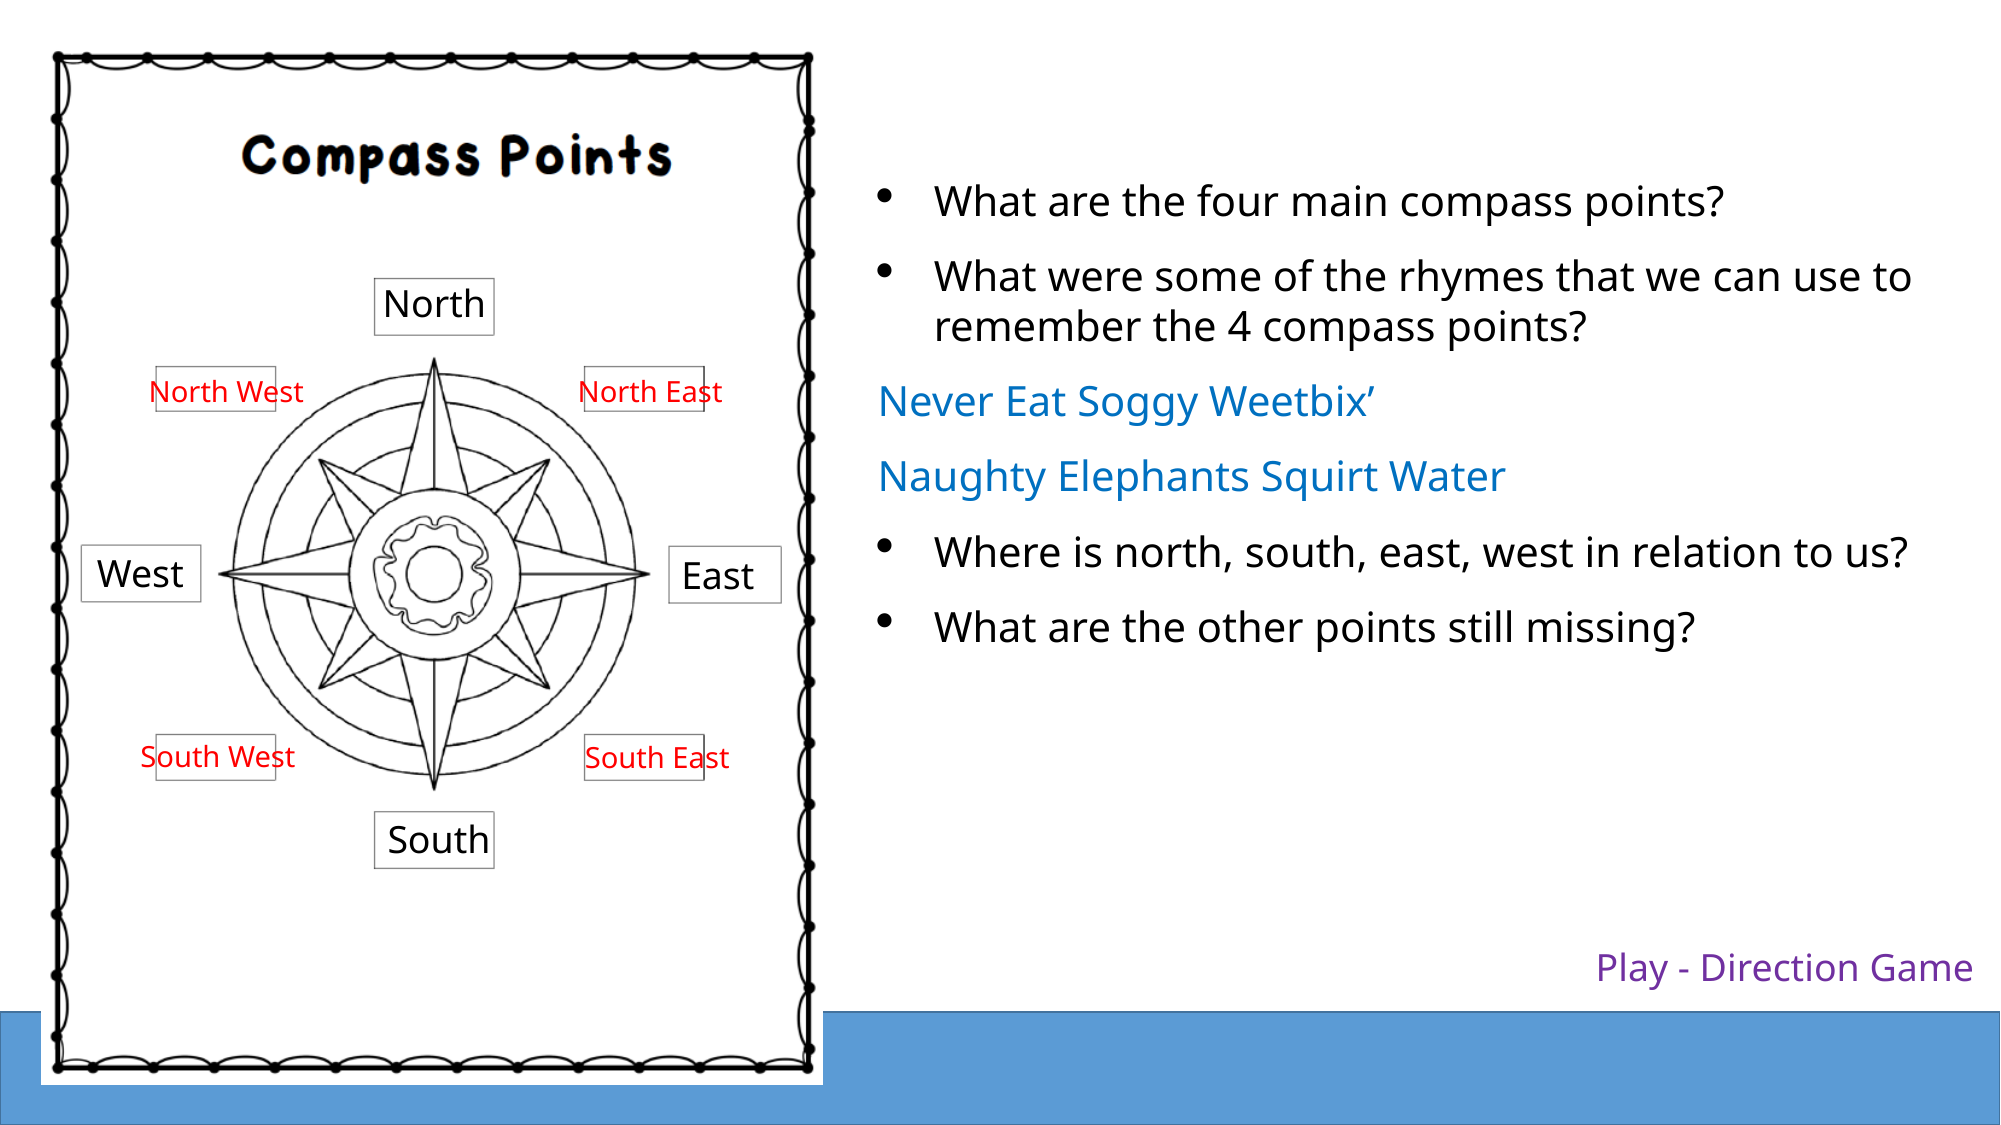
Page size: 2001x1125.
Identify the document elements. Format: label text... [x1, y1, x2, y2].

text_box [0, 1011, 2000, 1125]
text_box What are the four main compass points? What were some of the rhymes that we can use to remember the 4 compass points? Never Eat Soggy Weetbix’ Naughty Elephants Squirt Water Where is north, south, east, west in relation to us? What are the other points still missing? [862, 167, 2000, 721]
text_box Play - Direction Game [1580, 936, 2000, 997]
picture [41, 38, 823, 1085]
